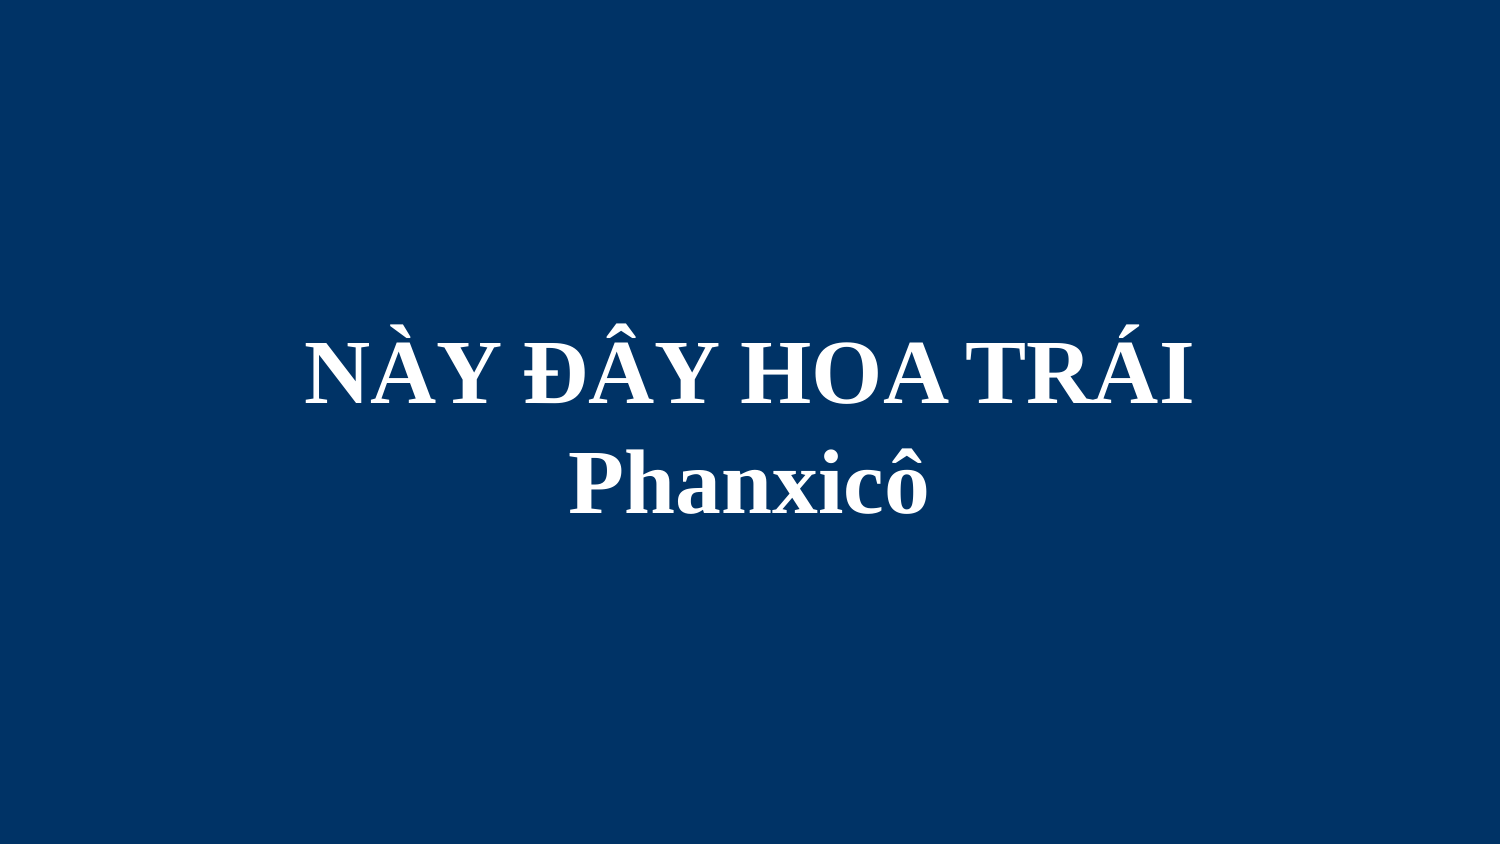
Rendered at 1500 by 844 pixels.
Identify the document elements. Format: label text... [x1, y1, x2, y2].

title NÀY ĐÂY HOA TRÁI Phanxicô [0, 0, 1500, 844]
